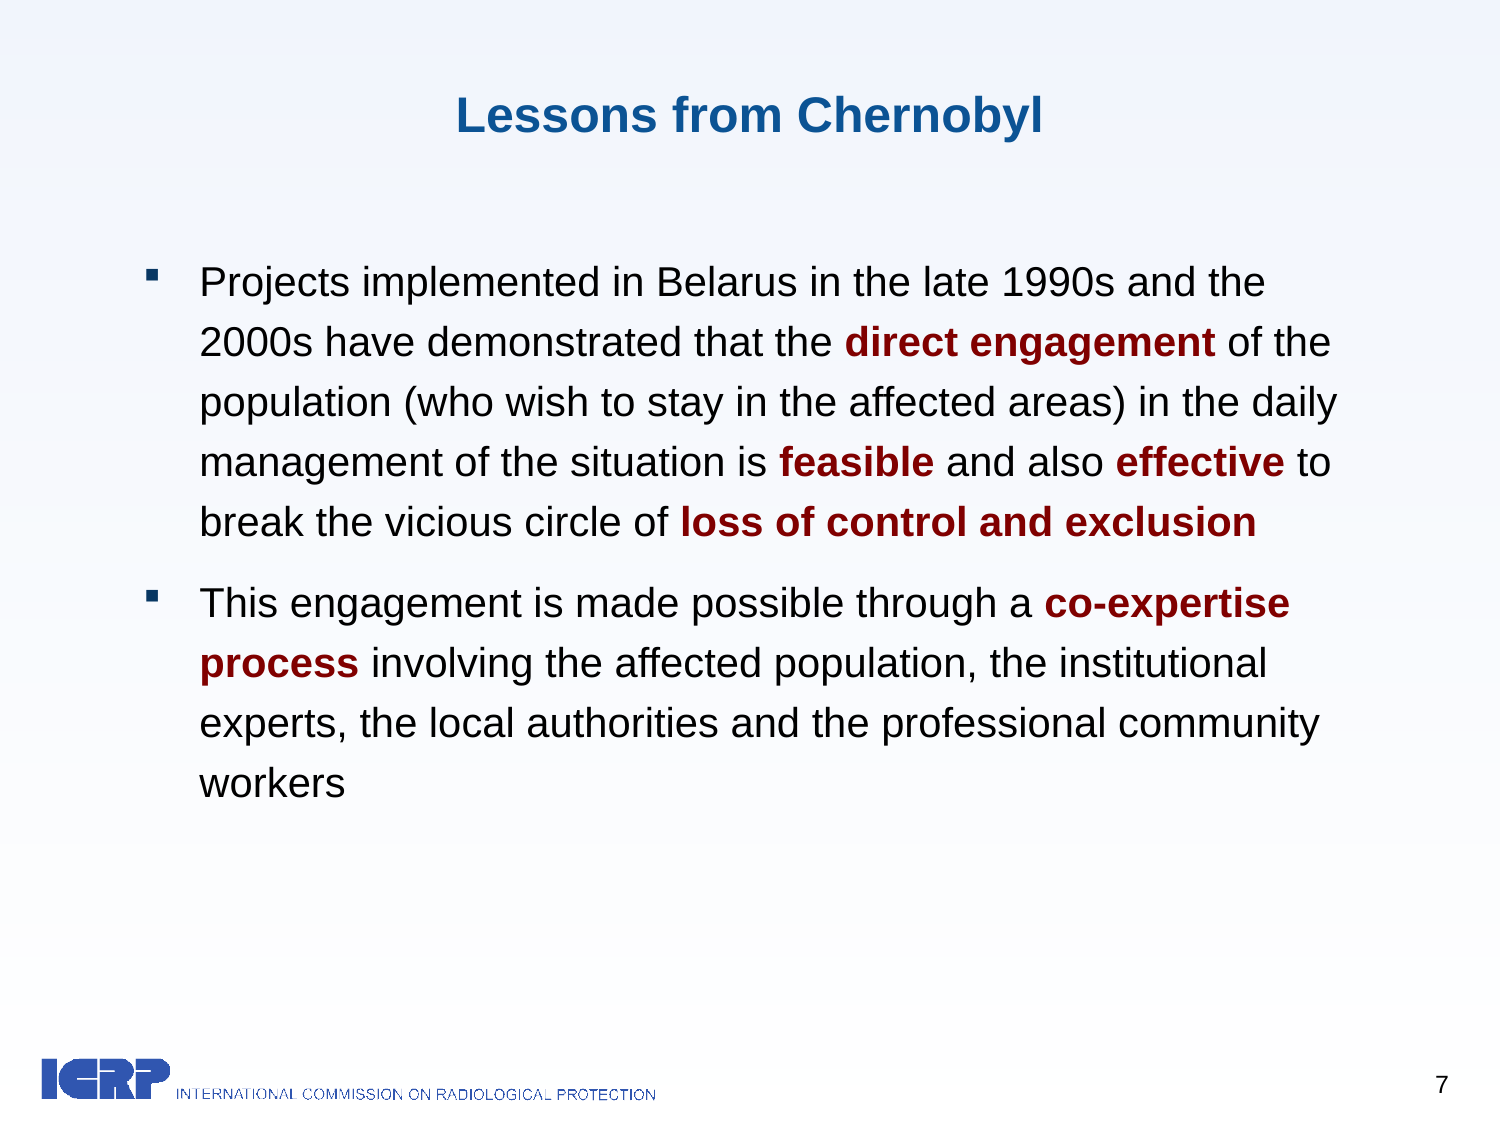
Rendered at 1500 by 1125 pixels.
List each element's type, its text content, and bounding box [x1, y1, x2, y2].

title Lessons from Chernobyl [0, 75, 1500, 175]
picture [37, 1052, 663, 1105]
list Projects implemented in Belarus in the late 1990s and the 2000s have demonstrated that the direct engagement of the population (who wish to stay in the affected areas) in the daily management of the situation is feasible and also effective to break the vicious circle of loss of control and exclusion This engagement is made possible through a co-expertise process involving the affected population, the institutional experts, the local authorities and the professional community workers [62, 237, 1388, 900]
text_box 7 [1151, 1031, 1464, 1107]
